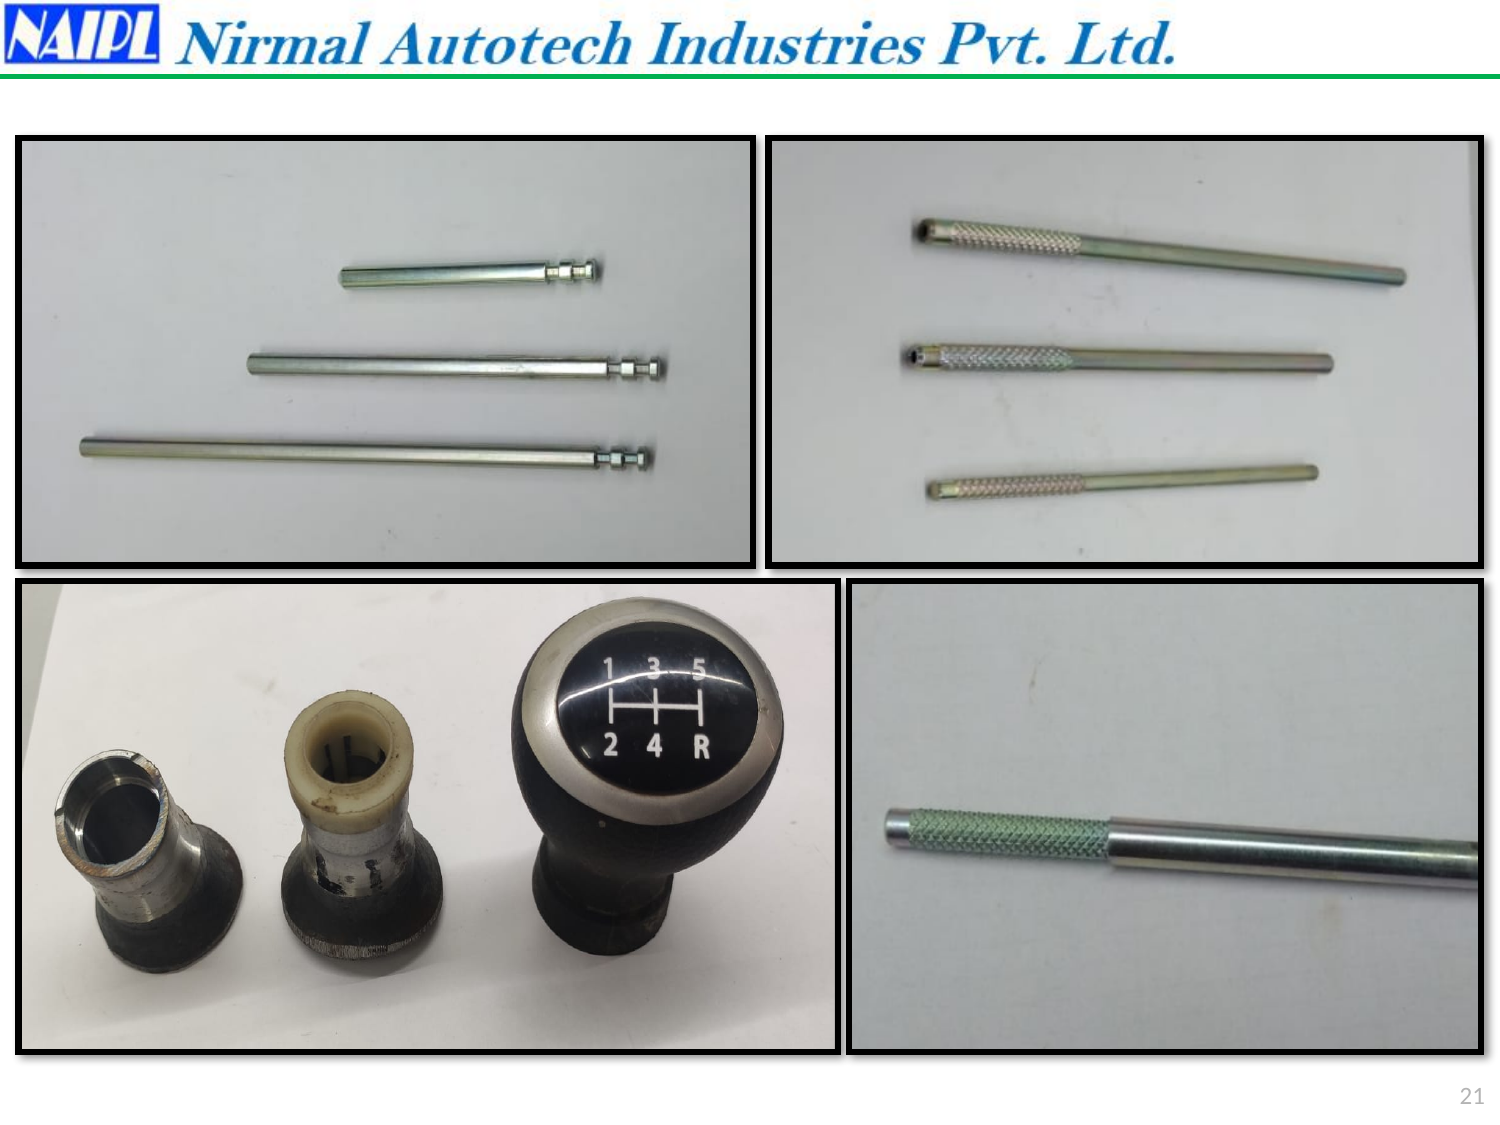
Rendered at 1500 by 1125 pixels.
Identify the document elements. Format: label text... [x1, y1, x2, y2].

slide_number 21 [1434, 1067, 1500, 1122]
picture [21, 140, 750, 563]
picture [21, 584, 835, 1049]
picture [771, 140, 1479, 1125]
picture [0, 0, 1177, 74]
